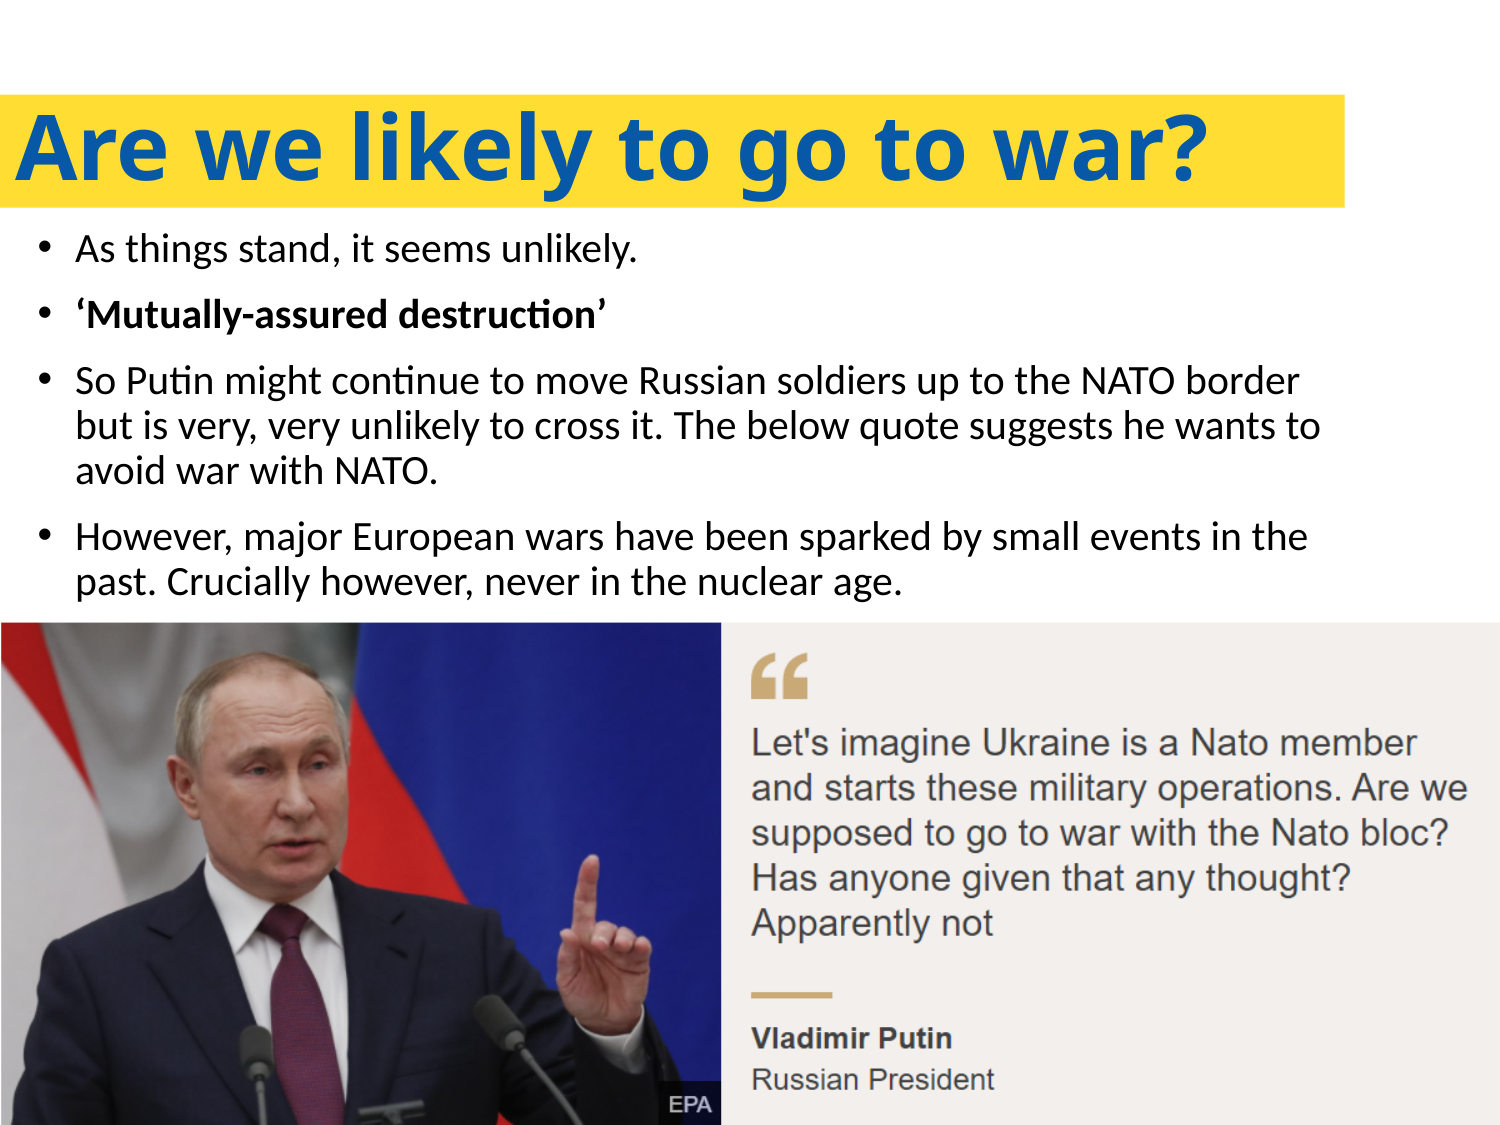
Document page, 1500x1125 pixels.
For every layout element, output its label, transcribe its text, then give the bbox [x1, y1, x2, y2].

list As things stand, it seems unlikely. ‘Mutually-assured destruction’ So Putin might continue to move Russian soldiers up to the NATO border but is very, very unlikely to cross it. The below quote suggests he wants to avoid war with NATO. However, major European wars have been sparked by small events in the past. Crucially however, never in the nuclear age. [22, 218, 1342, 619]
title Are we likely to go to war? [0, 94, 1345, 208]
picture [0, 619, 1500, 1125]
